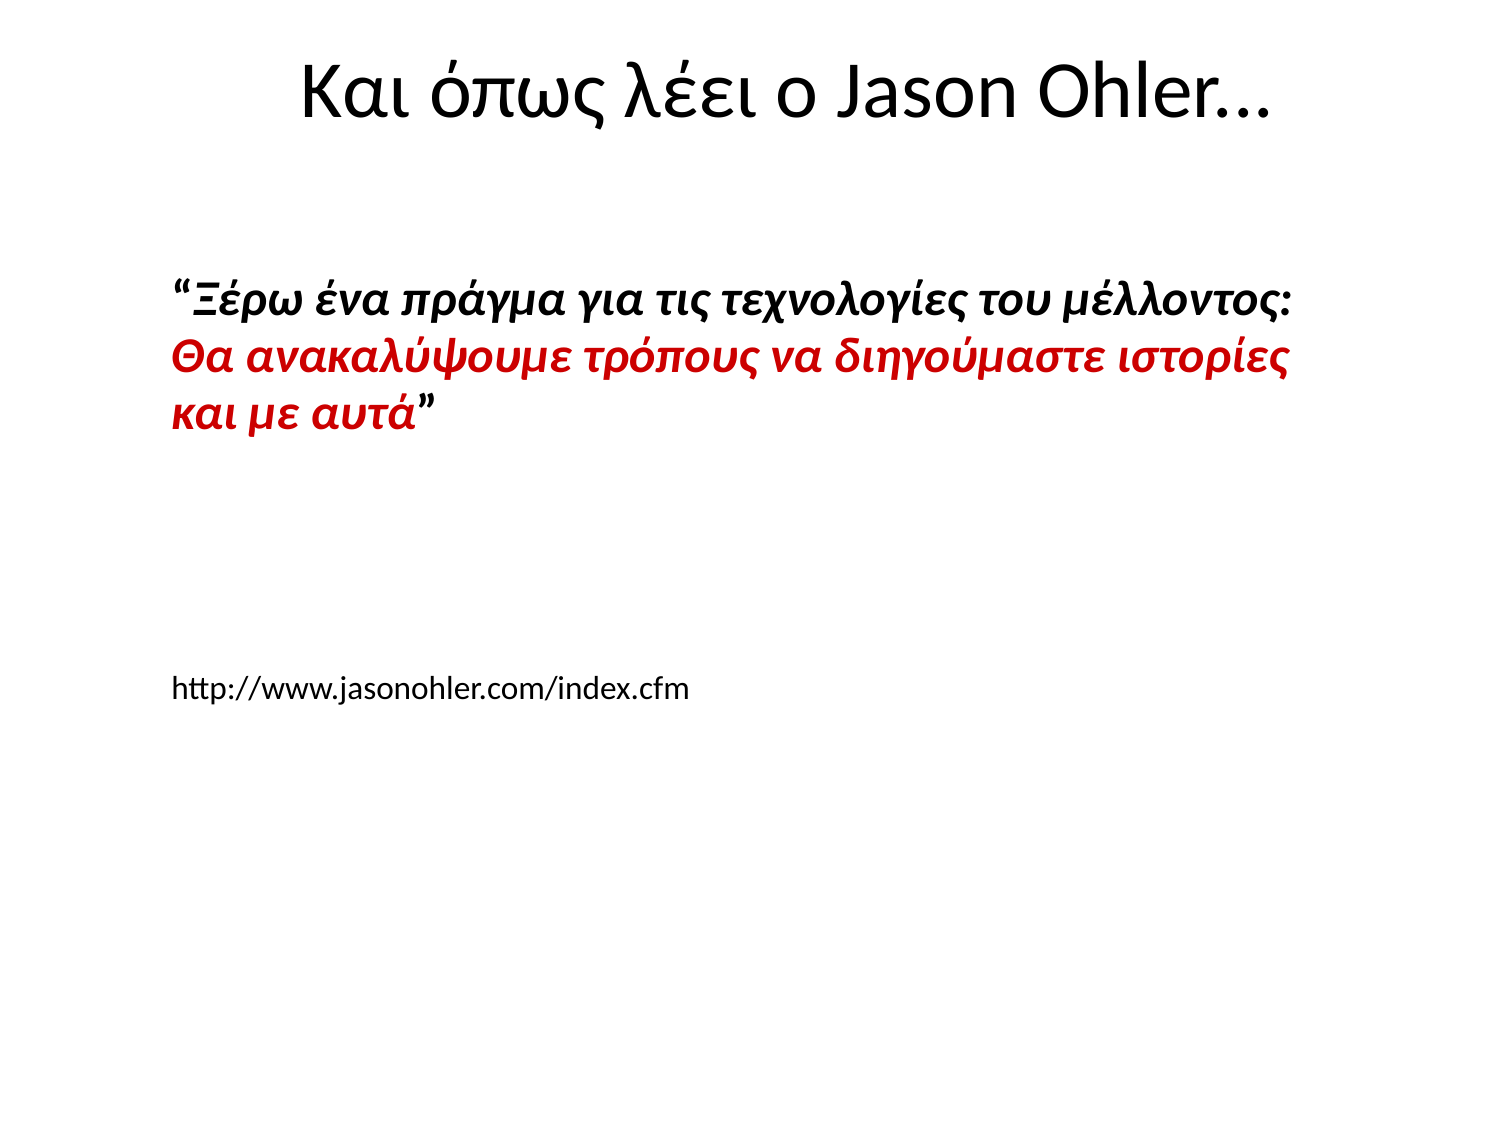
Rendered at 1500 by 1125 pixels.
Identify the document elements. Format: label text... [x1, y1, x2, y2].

title Και όπως λέει ο Jason Ohler... [34, 42, 1462, 178]
list “Ξέρω ένα πράγμα για τις τεχνολογίες του μέλλοντος: Θα ανακαλύψουμε τρόπους να διηγούμαστε ιστορίες και με αυτά” http://www.jasonohler.com/index.cfm [170, 269, 1365, 782]
